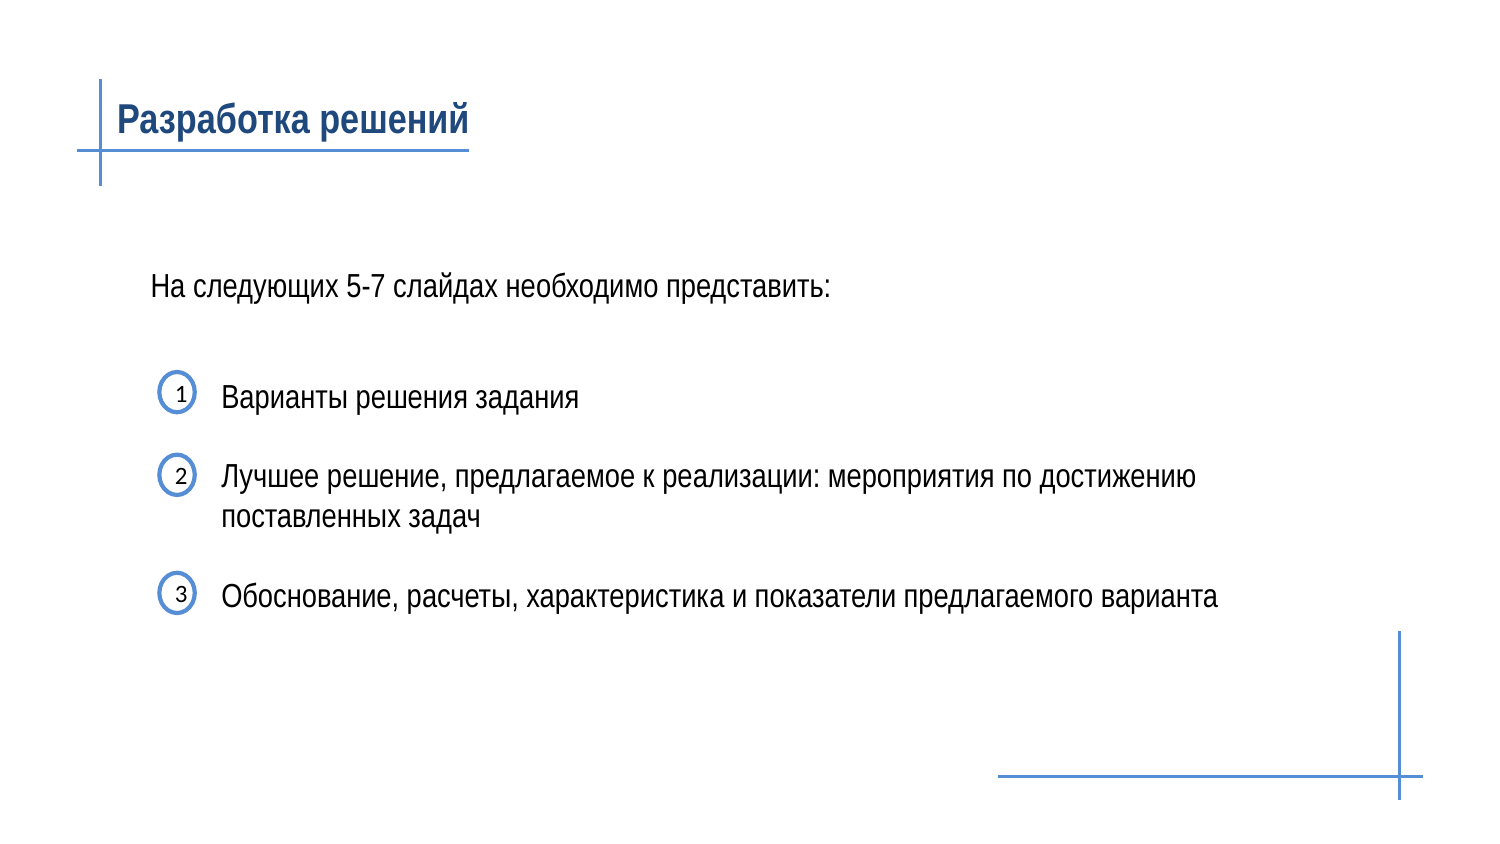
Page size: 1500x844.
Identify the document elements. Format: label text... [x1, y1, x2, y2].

text_box Варианты решения задания Лучшее решение, предлагаемое к реализации: мероприятия по достижению поставленных задач Обоснование, расчеты, характеристика и показатели предлагаемого варианта [206, 367, 1447, 622]
text_box 2 [157, 452, 197, 498]
text_box 1 [157, 369, 197, 415]
text_box Разработка решений [103, 84, 485, 150]
text_box 3 [157, 570, 197, 616]
text_box На следующих 5-7 слайдах необходимо представить: [135, 256, 886, 312]
